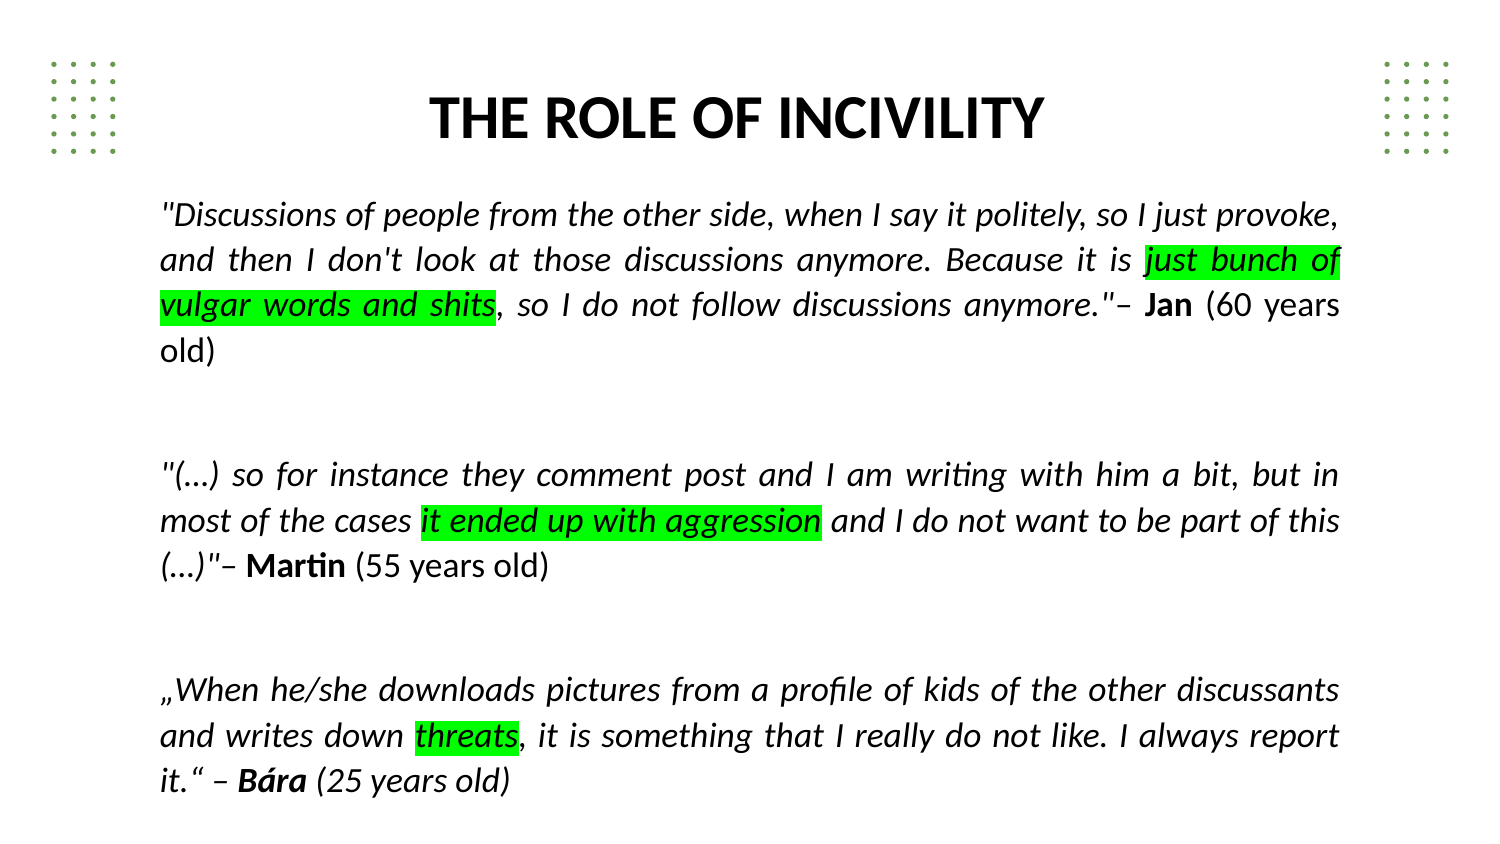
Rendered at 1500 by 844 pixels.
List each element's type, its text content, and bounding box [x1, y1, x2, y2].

title THE ROLE OF INCIVILITY [414, 65, 1086, 127]
text_box "Discussions of people from the other side, when I say it politely, so I just provoke, and then I don't look at those discussions anymore. Because it is just bunch of vulgar words and shits, so I do not follow discussions anymore."– Jan (60 years old) "(…) so for instance they comment post and I am writing with him a bit, but in most of the cases it ended up with aggression and I do not want to be part of this (…)"– Martin (55 years old) „When he/she downloads pictures from a profile of kids of the other discussants and writes down threats, it is something that I really do not like. I always report it.“ – Bára (25 years old) [69, 180, 1431, 844]
